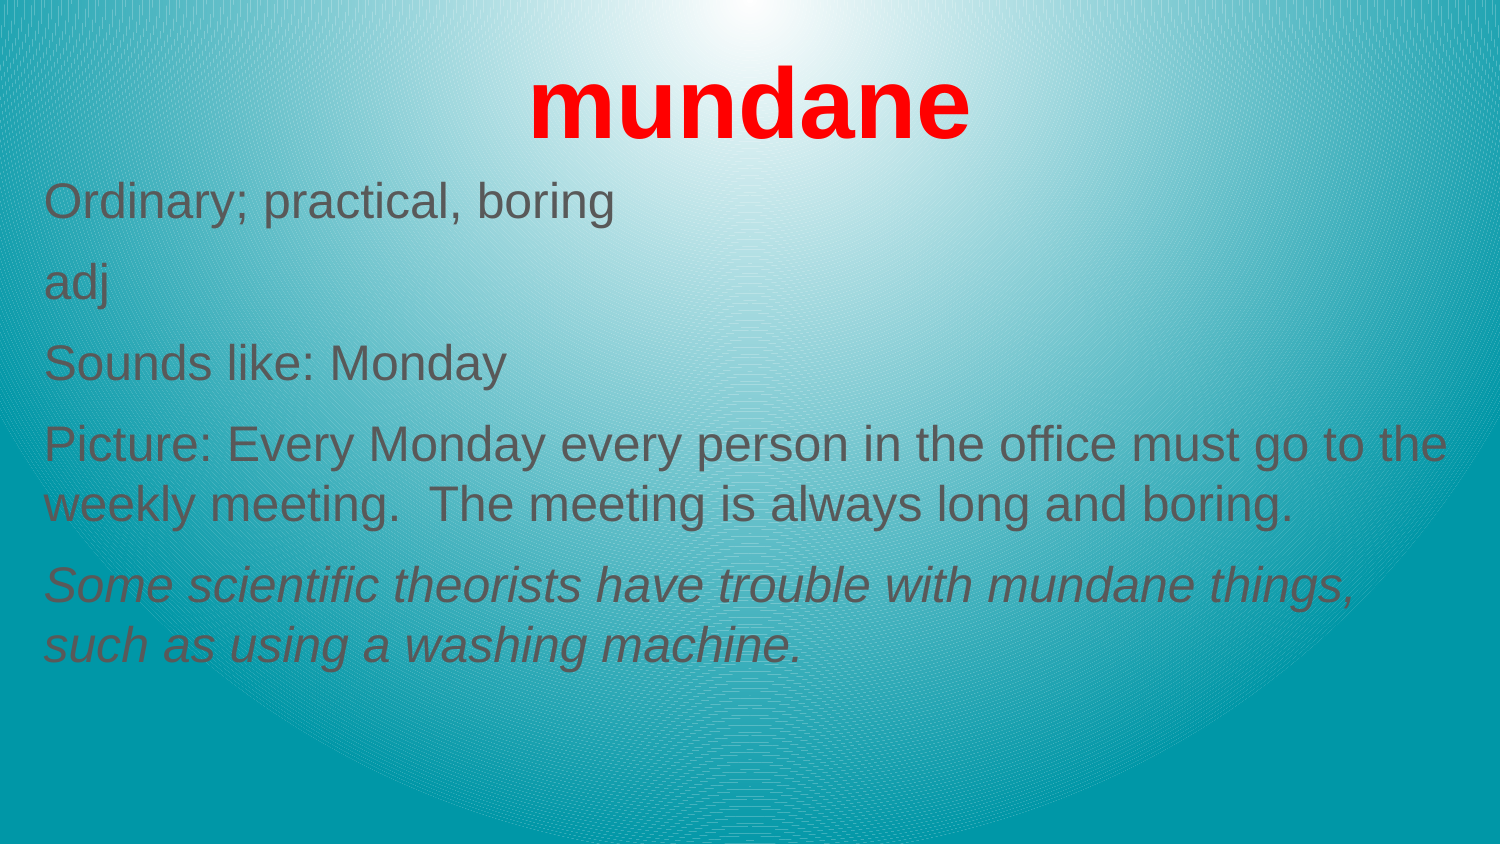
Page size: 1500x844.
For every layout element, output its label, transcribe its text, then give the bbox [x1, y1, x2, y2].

title mundane [51, 23, 1449, 118]
list Ordinary; practical, boring adj Sounds like: Monday Picture: Every Monday every person in the office must go to the weekly meeting. The meeting is always long and boring. Some scientific theorists have trouble with mundane things, such as using a washing machine. [28, 153, 1487, 750]
